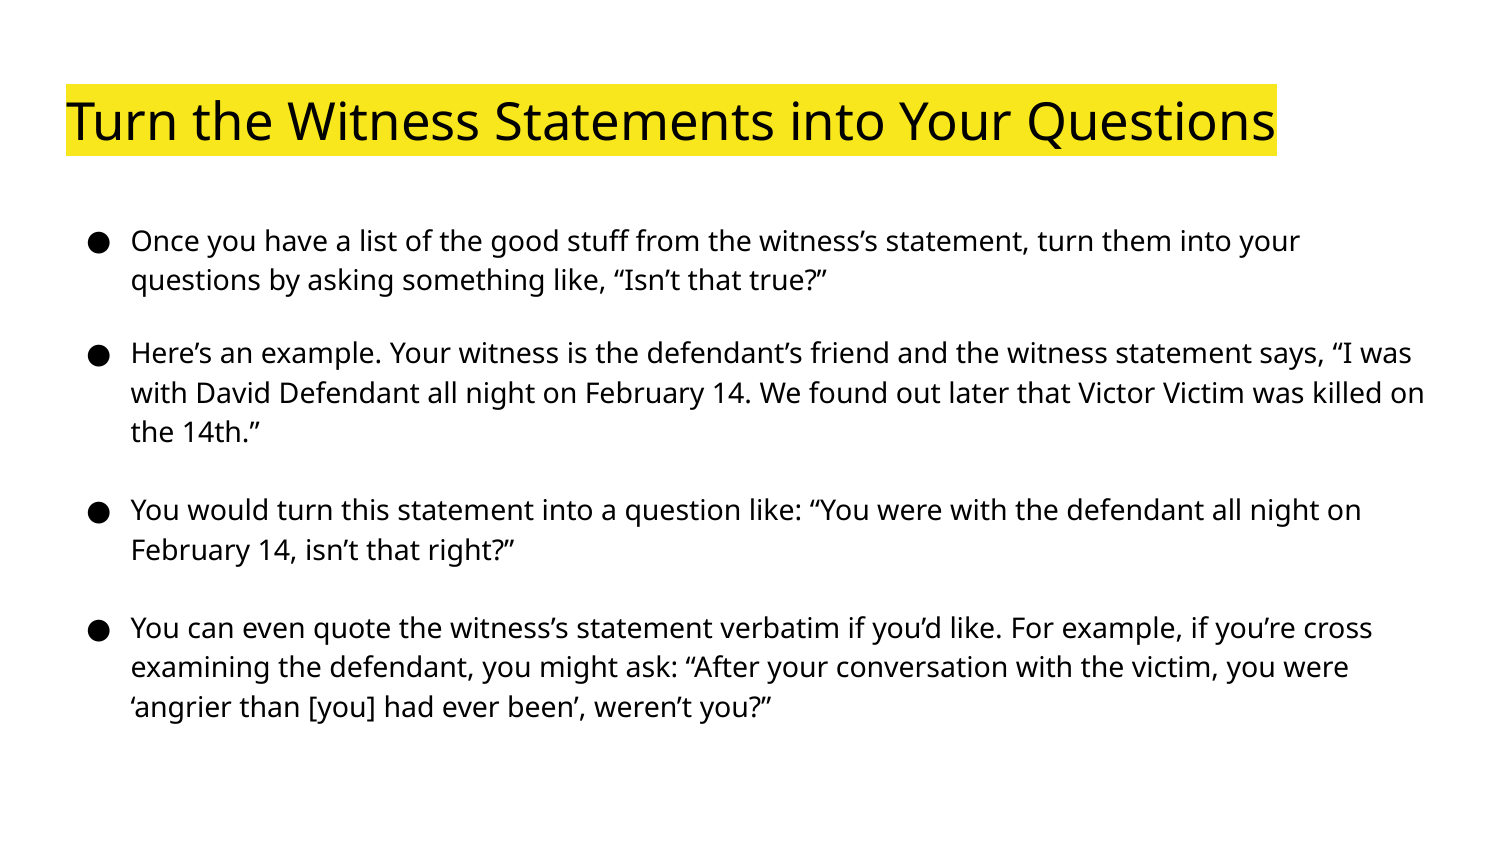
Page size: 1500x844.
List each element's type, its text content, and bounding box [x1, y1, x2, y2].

title Turn the Witness Statements into Your Questions [51, 72, 1449, 167]
list Once you have a list of the good stuff from the witness’s statement, turn them into your questions by asking something like, “Isn’t that true?” Here’s an example. Your witness is the defendant’s friend and the witness statement says, “I was with David Defendant all night on February 14. We found out later that Victor Victim was killed on the 14th.” You would turn this statement into a question like: “You were with the defendant all night on February 14, isn’t that right?” You can even quote the witness’s statement verbatim if you’d like. For example, if you’re cross examining the defendant, you might ask: “After your conversation with the victim, you were ‘angrier than [you] had ever been’, weren’t you?” [51, 202, 1449, 750]
